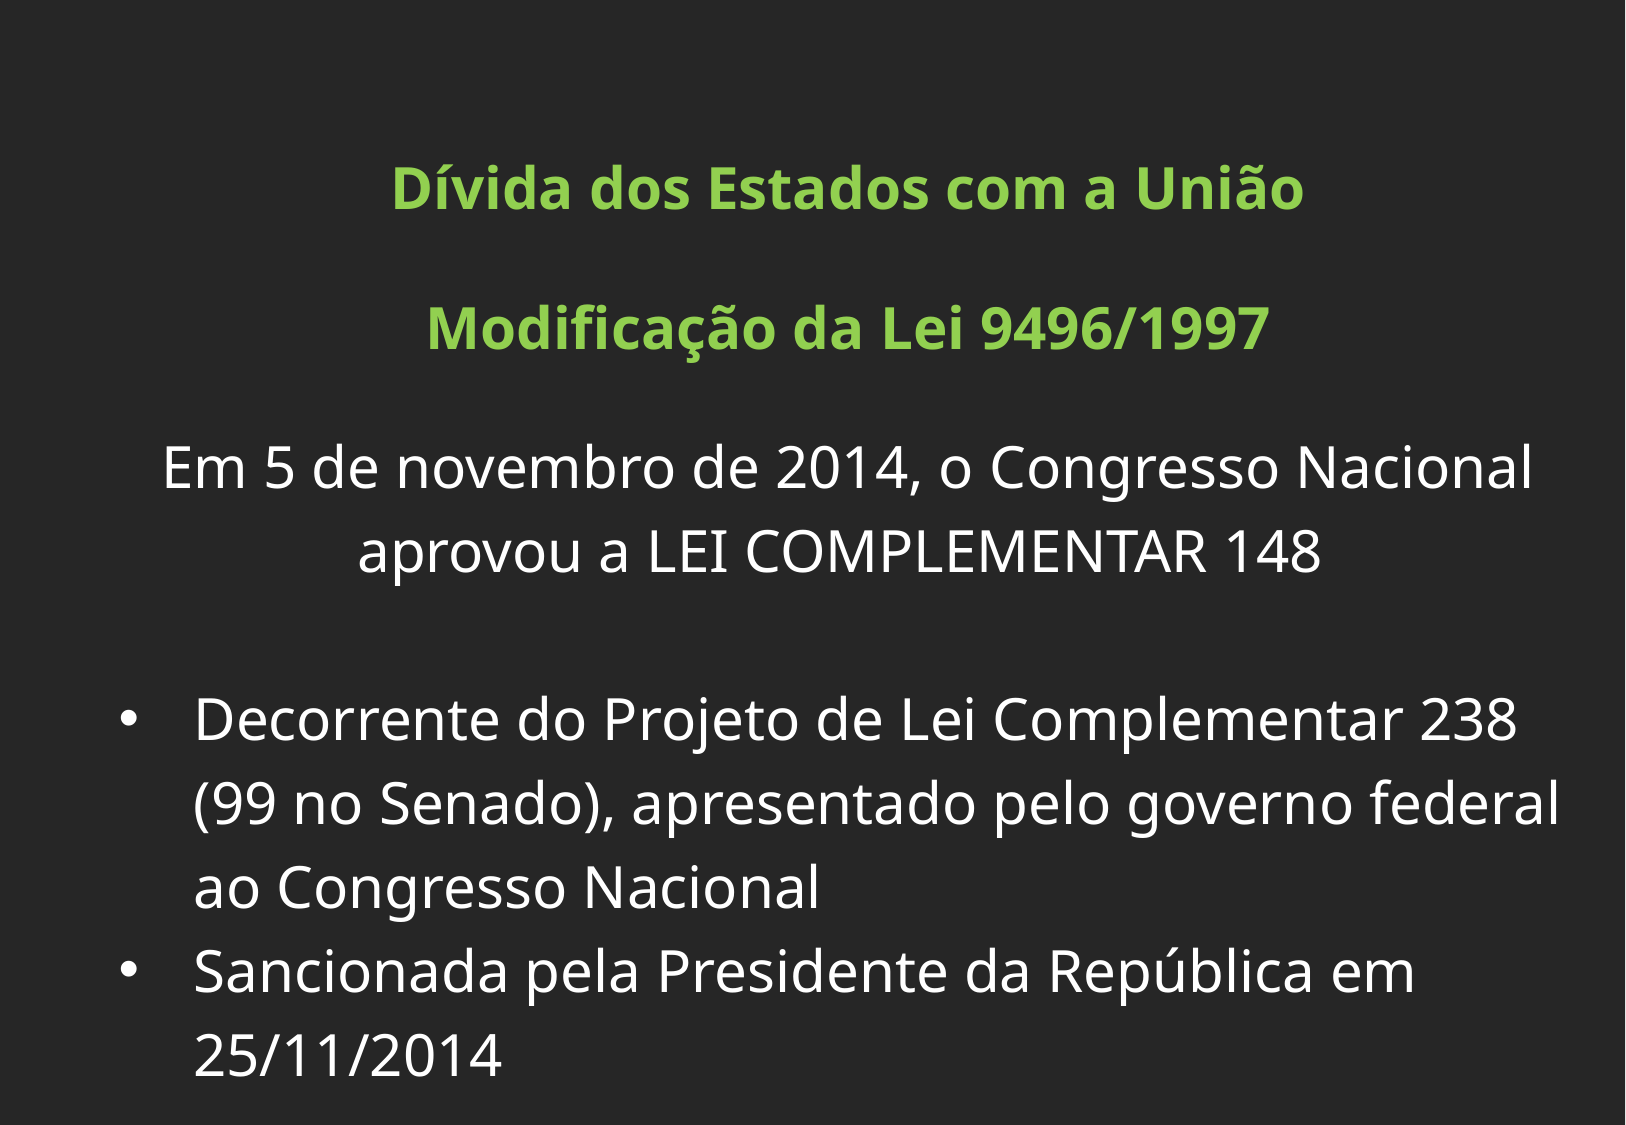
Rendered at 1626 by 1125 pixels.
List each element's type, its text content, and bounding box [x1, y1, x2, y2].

text_box Dívida dos Estados com a União Modificação da Lei 9496/1997 Em 5 de novembro de 2014, o Congresso Nacional aprovou a LEI COMPLEMENTAR 148 Decorrente do Projeto de Lei Complementar 238 (99 no Senado), apresentado pelo governo federal ao Congresso Nacional Sancionada pela Presidente da República em 25/11/2014 [103, 23, 1593, 1096]
